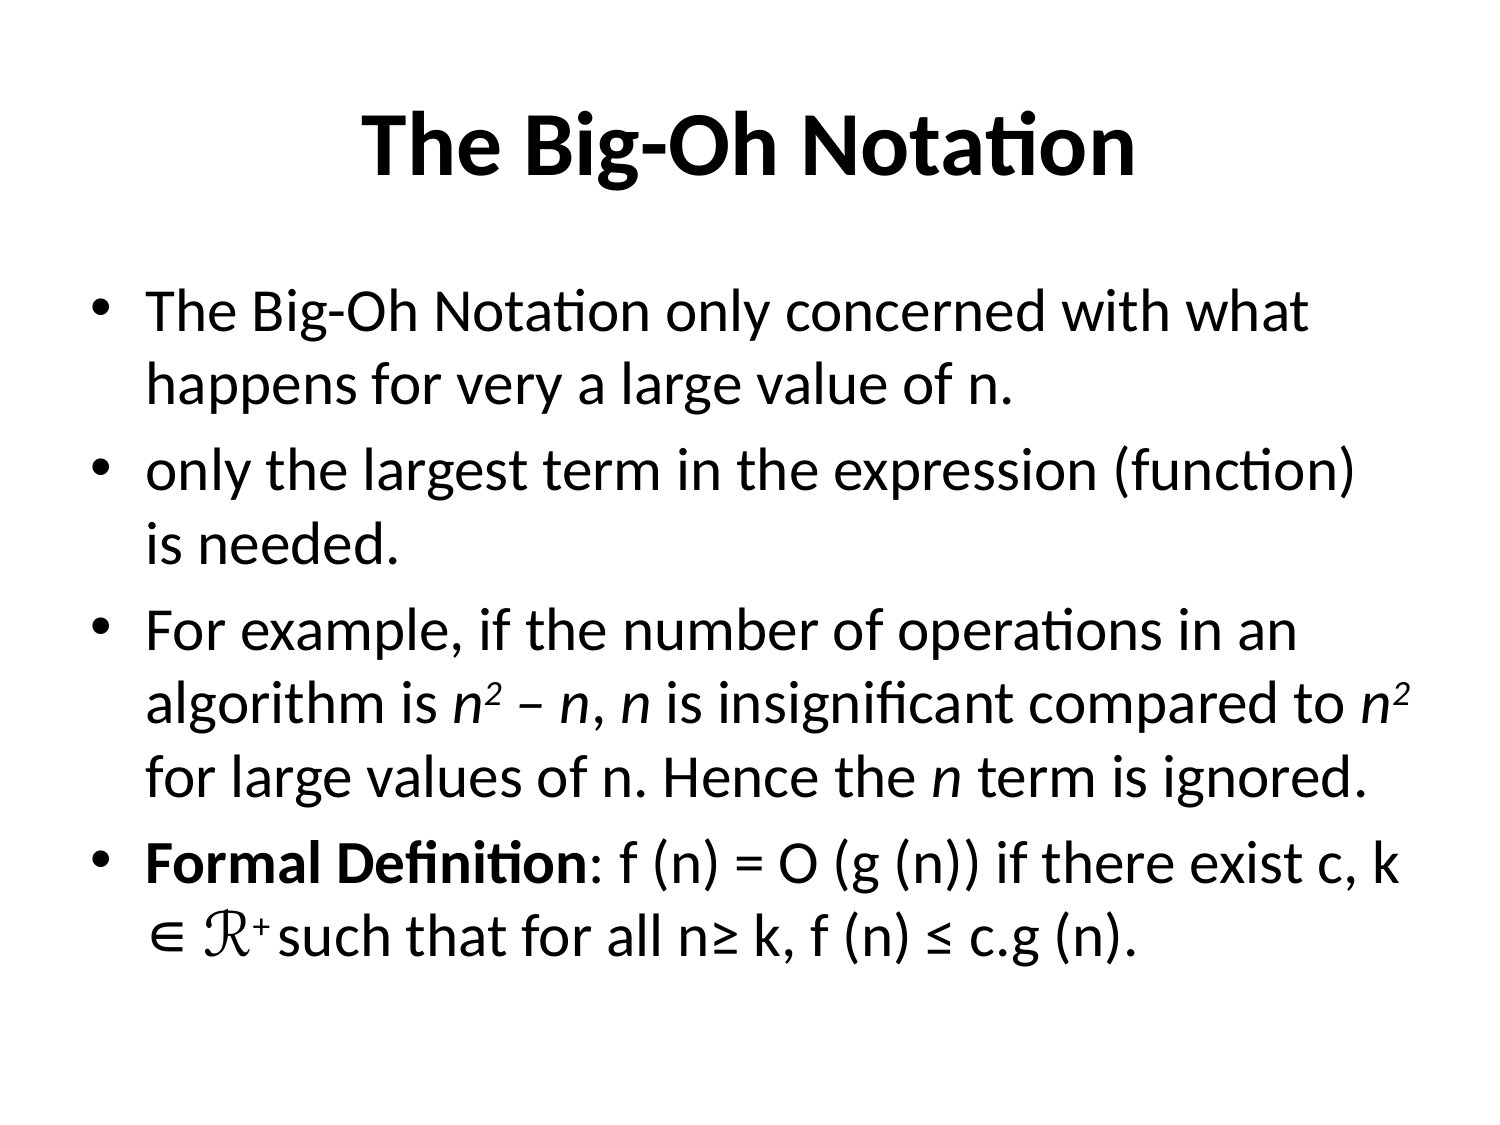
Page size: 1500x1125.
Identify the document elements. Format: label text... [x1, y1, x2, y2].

title The Big-Oh Notation [75, 45, 1425, 233]
list The Big-Oh Notation only concerned with what happens for very a large value of n. only the largest term in the expression (function) is needed. For example, if the number of operations in an algorithm is n2 – n, n is insignificant compared to n2 for large values of n. Hence the n term is ignored. Formal Definition: f (n) = O (g (n)) if there exist c, k ∊ ℛ+ such that for all n≥ k, f (n) ≤ c.g (n). [75, 262, 1425, 1005]
